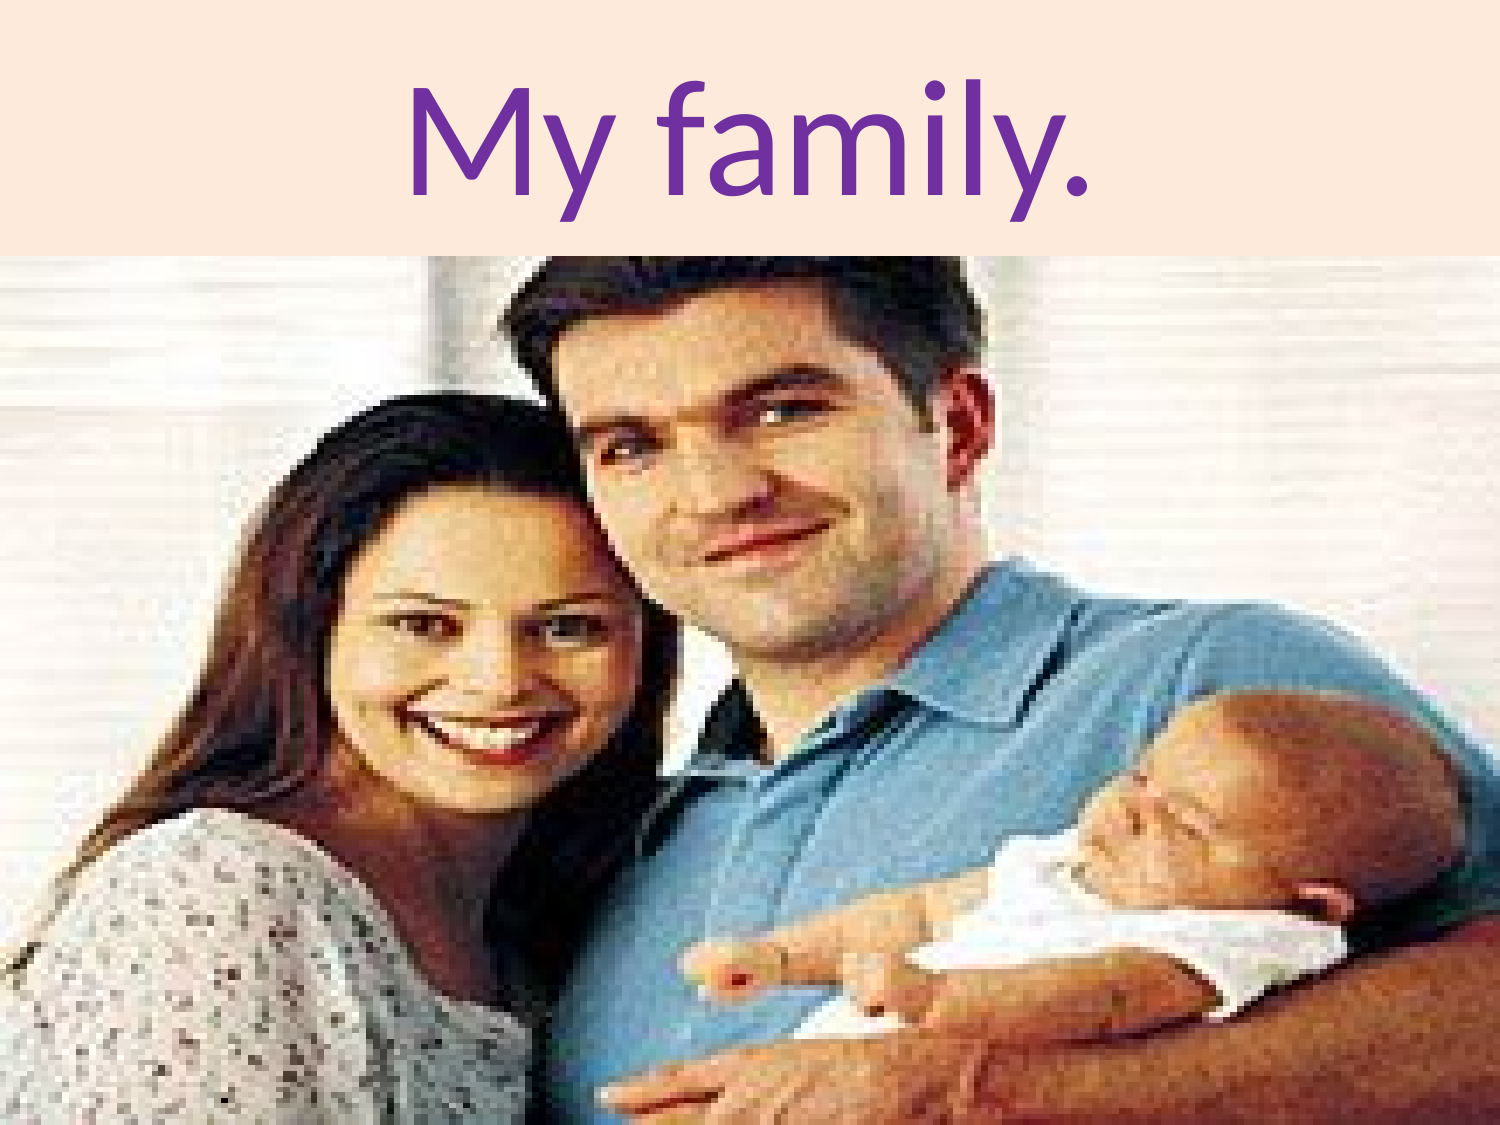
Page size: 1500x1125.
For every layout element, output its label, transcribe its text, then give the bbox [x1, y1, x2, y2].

title My family. [0, 0, 1500, 256]
picture [0, 256, 1500, 1125]
